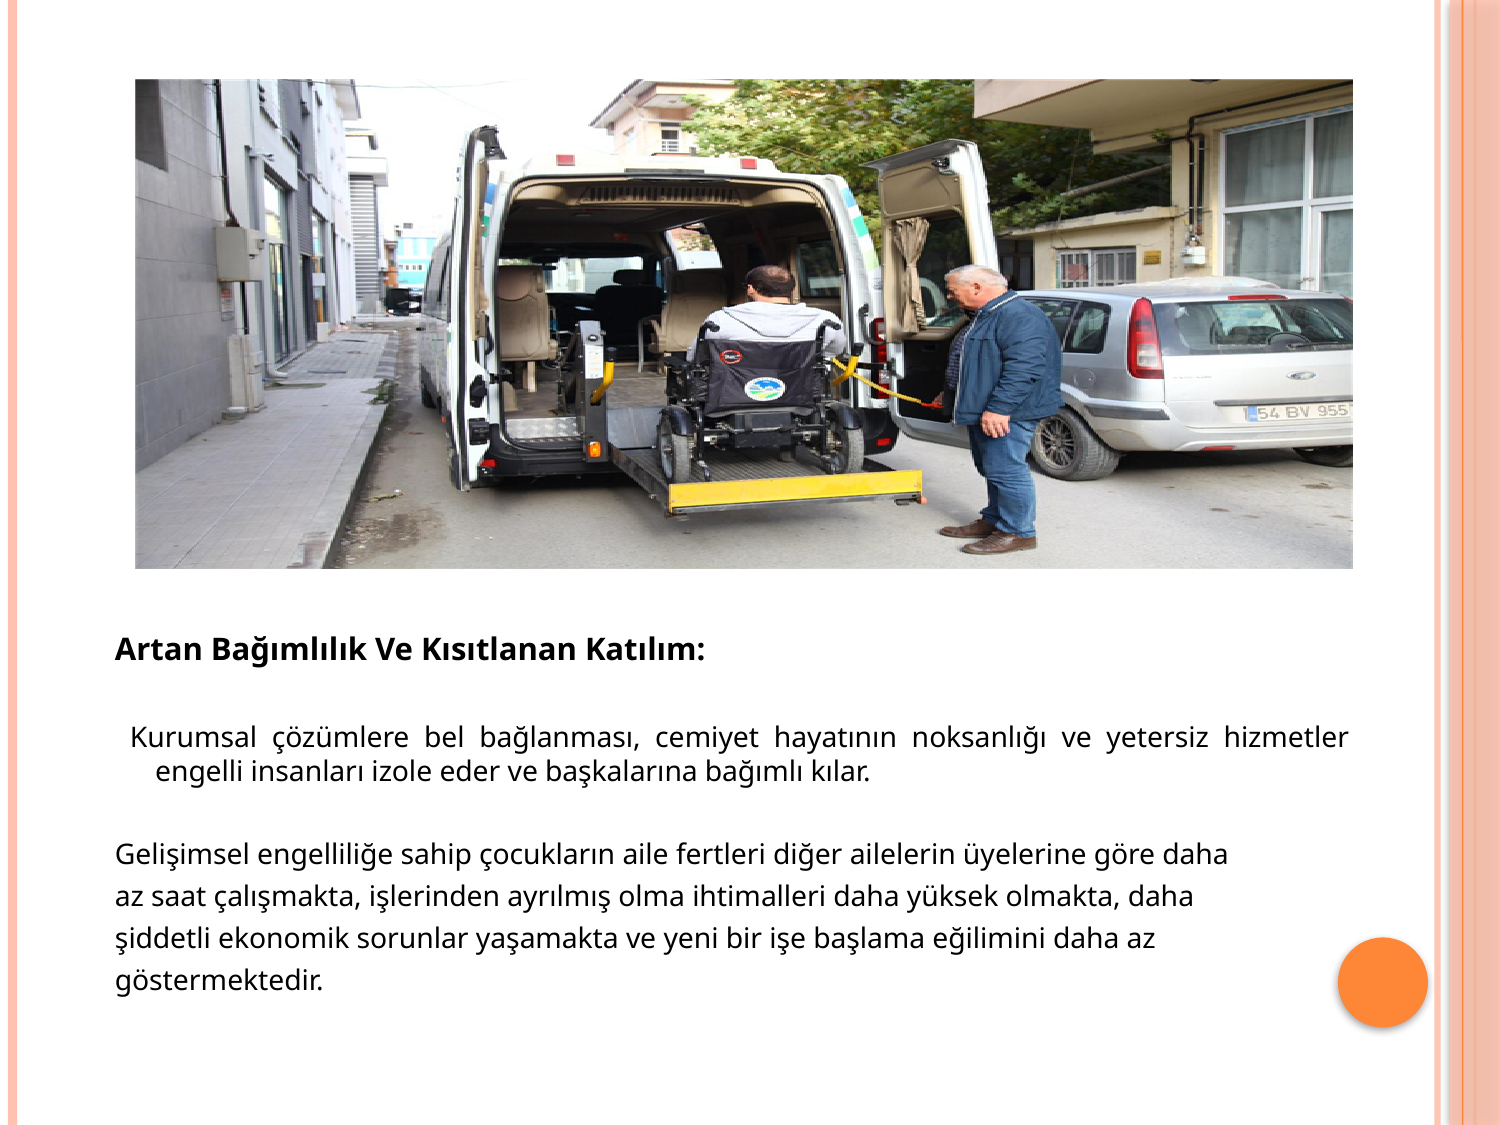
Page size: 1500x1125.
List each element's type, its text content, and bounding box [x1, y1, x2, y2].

list Artan Bağımlılık Ve Kısıtlanan Katılım: Kurumsal çözümlere bel bağlanması, cemiyet hayatının noksanlığı ve yetersiz hizmetler engelli insanları izole eder ve başkalarına bağımlı kılar. Gelişimsel engelliliğe sahip çocukların aile fertleri diğer ailelerin üyelerine göre daha az saat çalışmakta, işlerinden ayrılmış olma ihtimalleri daha yüksek olmakta, daha şiddetli ekonomik sorunlar yaşamakta ve yeni bir işe başlama eğilimini daha az göstermektedir. [100, 621, 1365, 1005]
picture [135, 79, 1353, 569]
